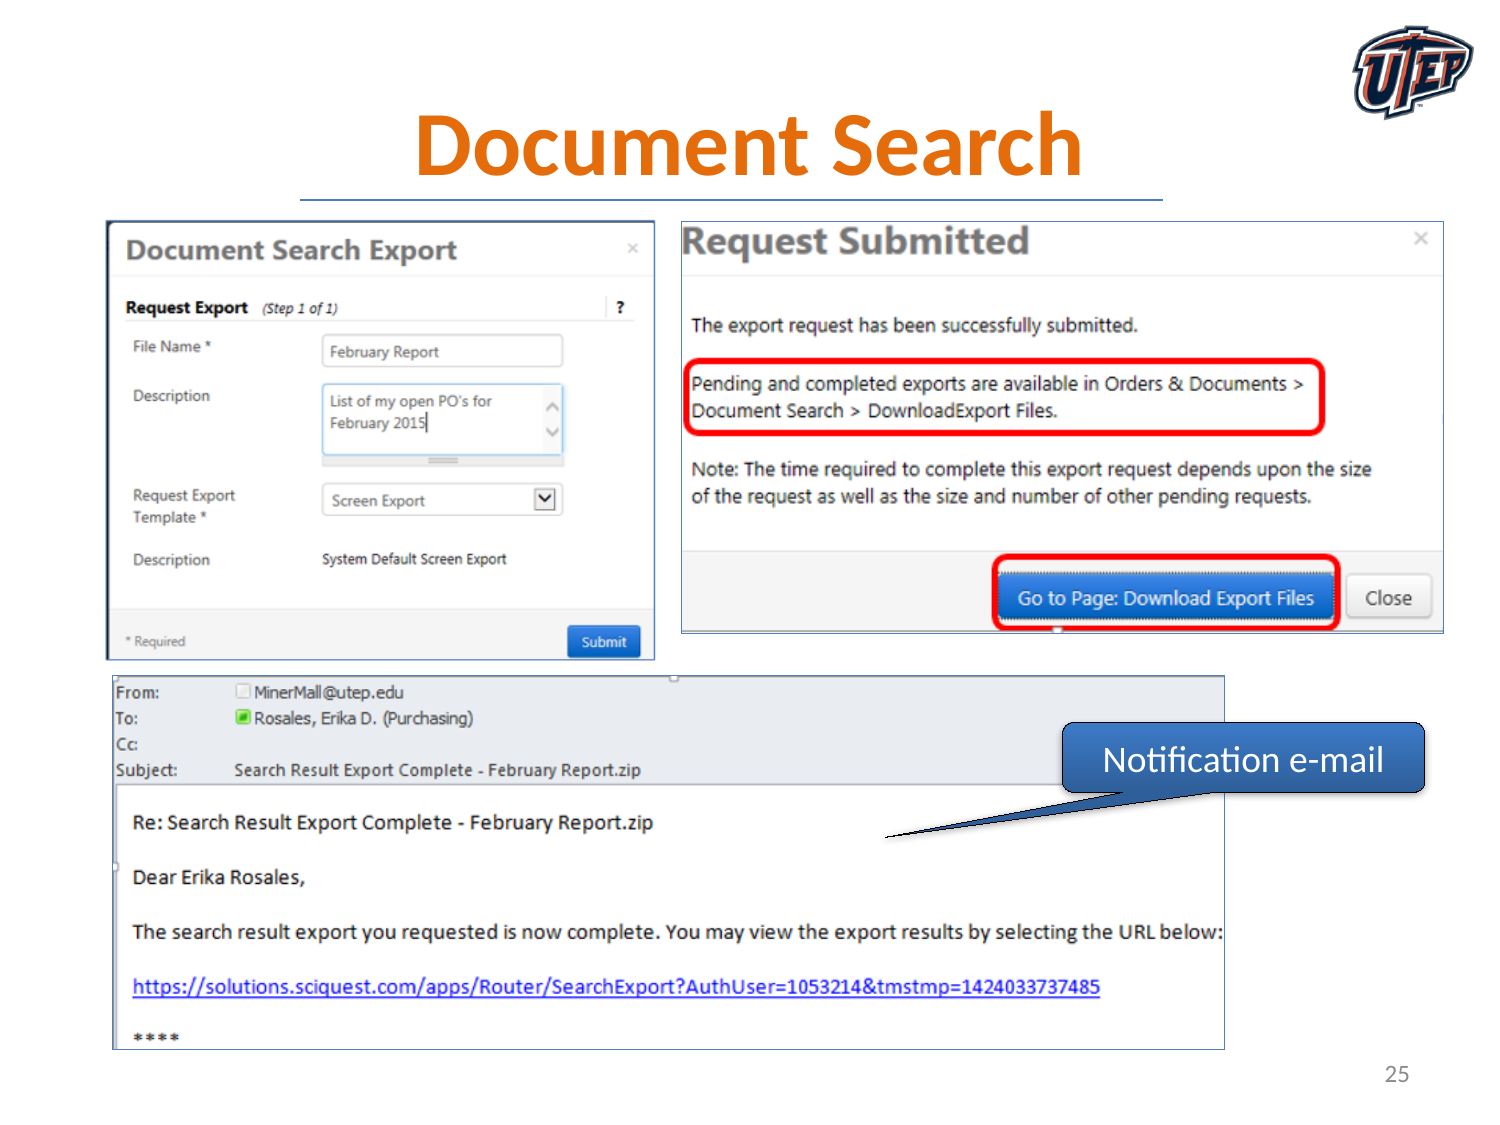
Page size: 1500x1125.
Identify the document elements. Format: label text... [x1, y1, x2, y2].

slide_number 25 [1074, 1042, 1425, 1103]
picture [112, 674, 1226, 1051]
picture [680, 220, 1444, 634]
picture [1349, 24, 1476, 122]
text_box Notification e-mail [1229, 722, 1425, 793]
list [98, 204, 658, 662]
title Document Search [75, 45, 1425, 233]
